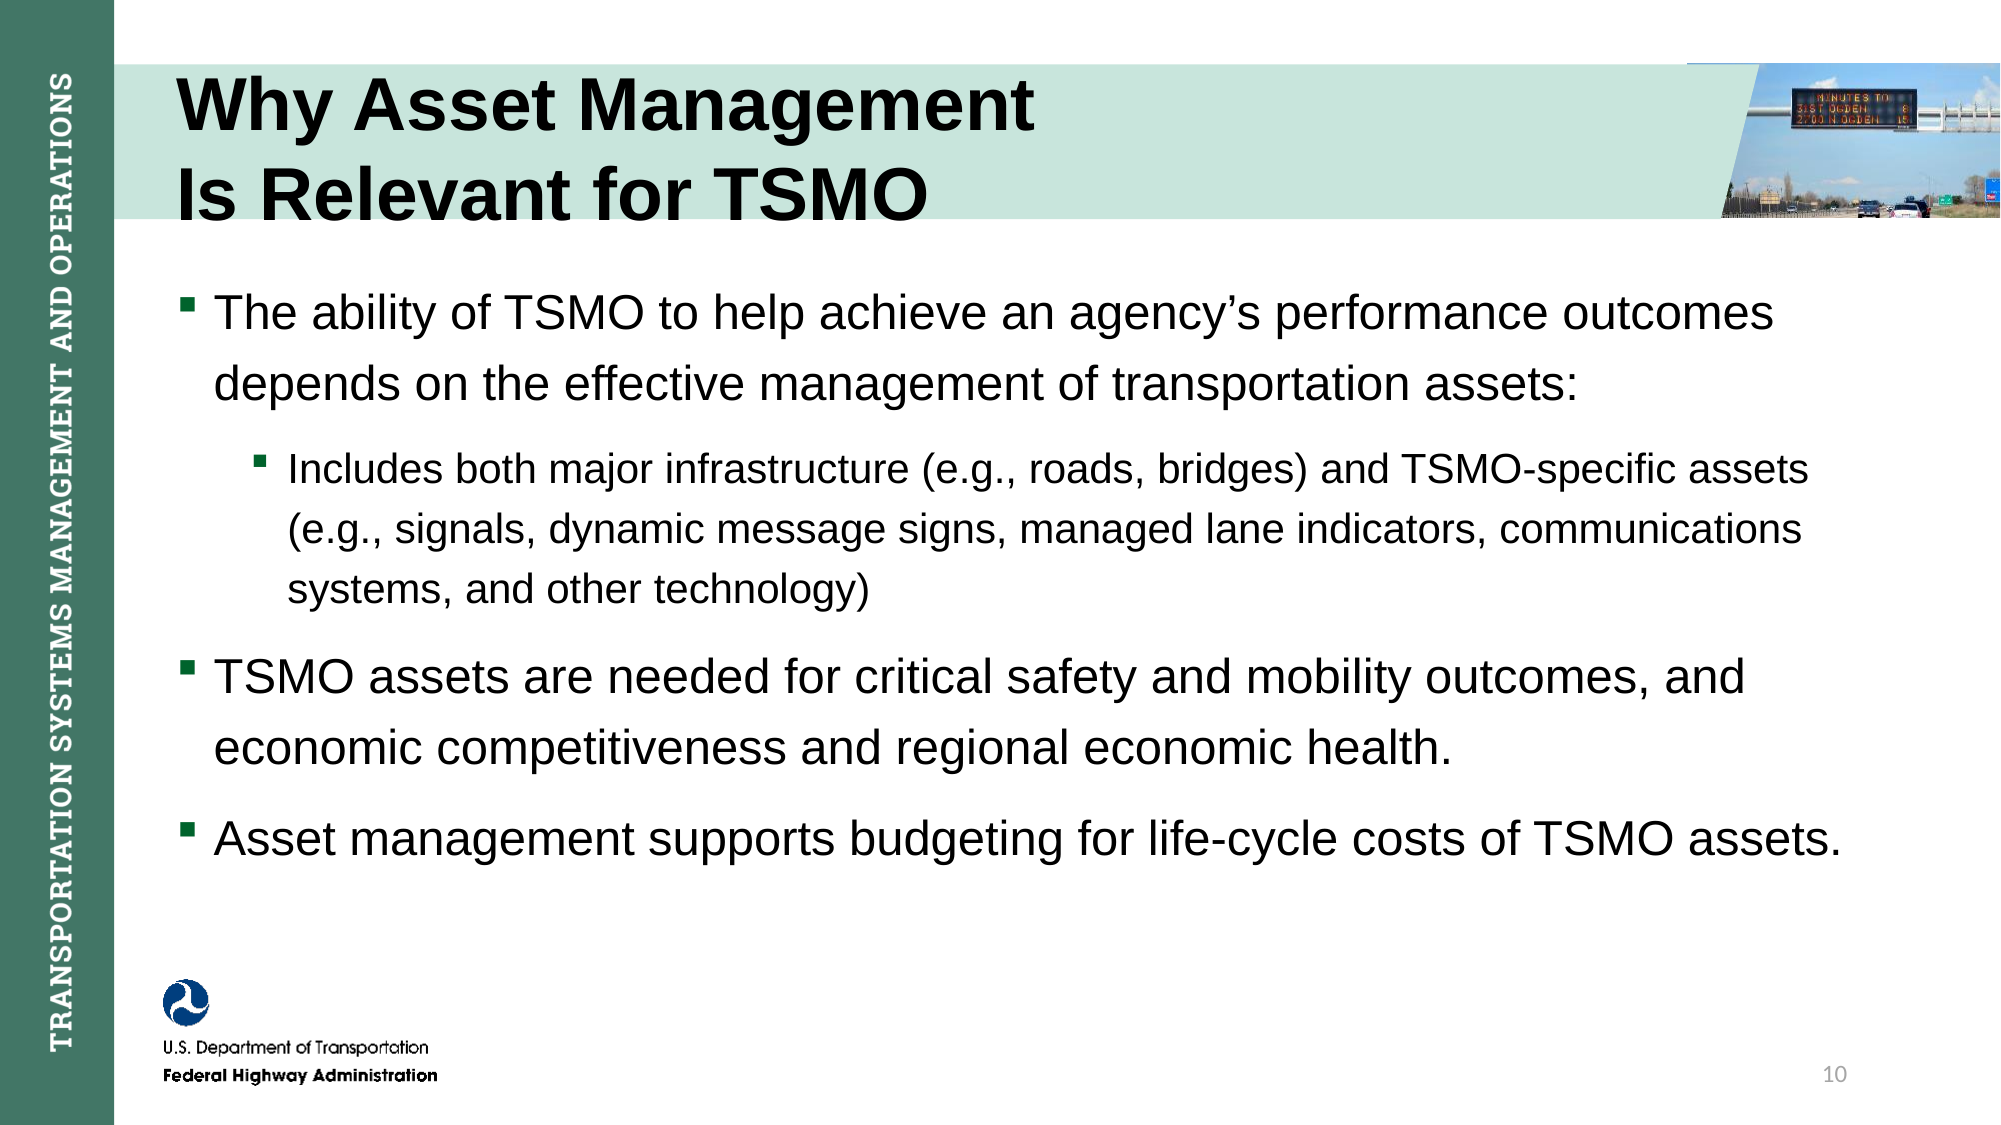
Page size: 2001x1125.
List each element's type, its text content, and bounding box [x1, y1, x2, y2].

picture [46, 64, 109, 1061]
list The ability of TSMO to help achieve an agency’s performance outcomes depends on the effective management of transportation assets: Includes both major infrastructure (e.g., roads, bridges) and TSMO-specific assets (e.g., signals, dynamic message signs, managed lane indicators, communications systems, and other technology) TSMO assets are needed for critical safety and mobility outcomes, and economic competitiveness and regional economic health. Asset management supports budgeting for life-cycle costs of TSMO assets. [161, 261, 1863, 971]
picture [1722, 63, 2001, 218]
picture [161, 977, 439, 1088]
slide_number 10 [1412, 1042, 1863, 1103]
title Why Asset Management Is Relevant for TSMO [161, 48, 1798, 196]
